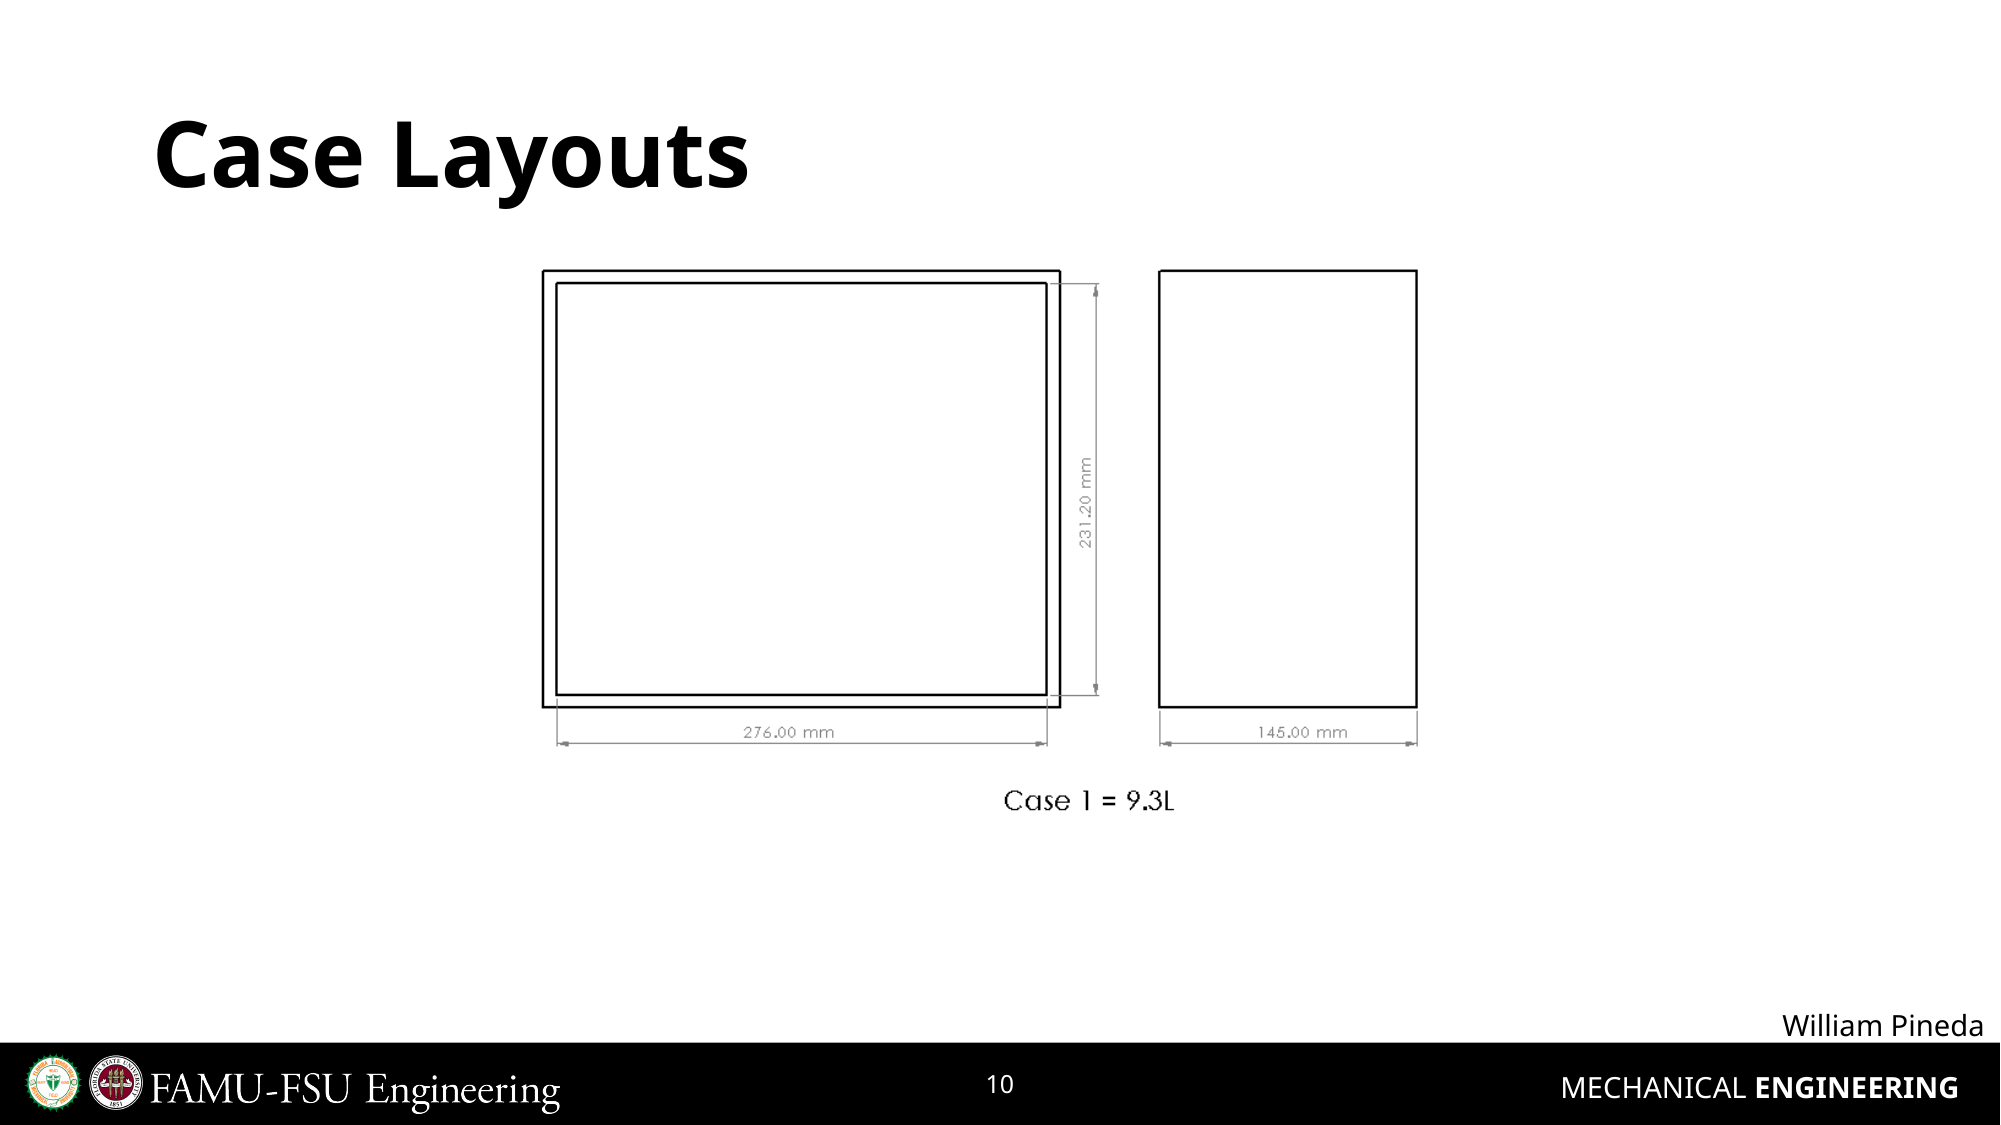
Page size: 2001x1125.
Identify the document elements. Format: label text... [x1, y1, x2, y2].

title Case Layouts [137, 48, 1863, 267]
picture [525, 254, 1474, 870]
slide_number ‹#› [774, 1055, 1225, 1116]
list William Pineda [1475, 1003, 2000, 1041]
picture [24, 1053, 560, 1114]
